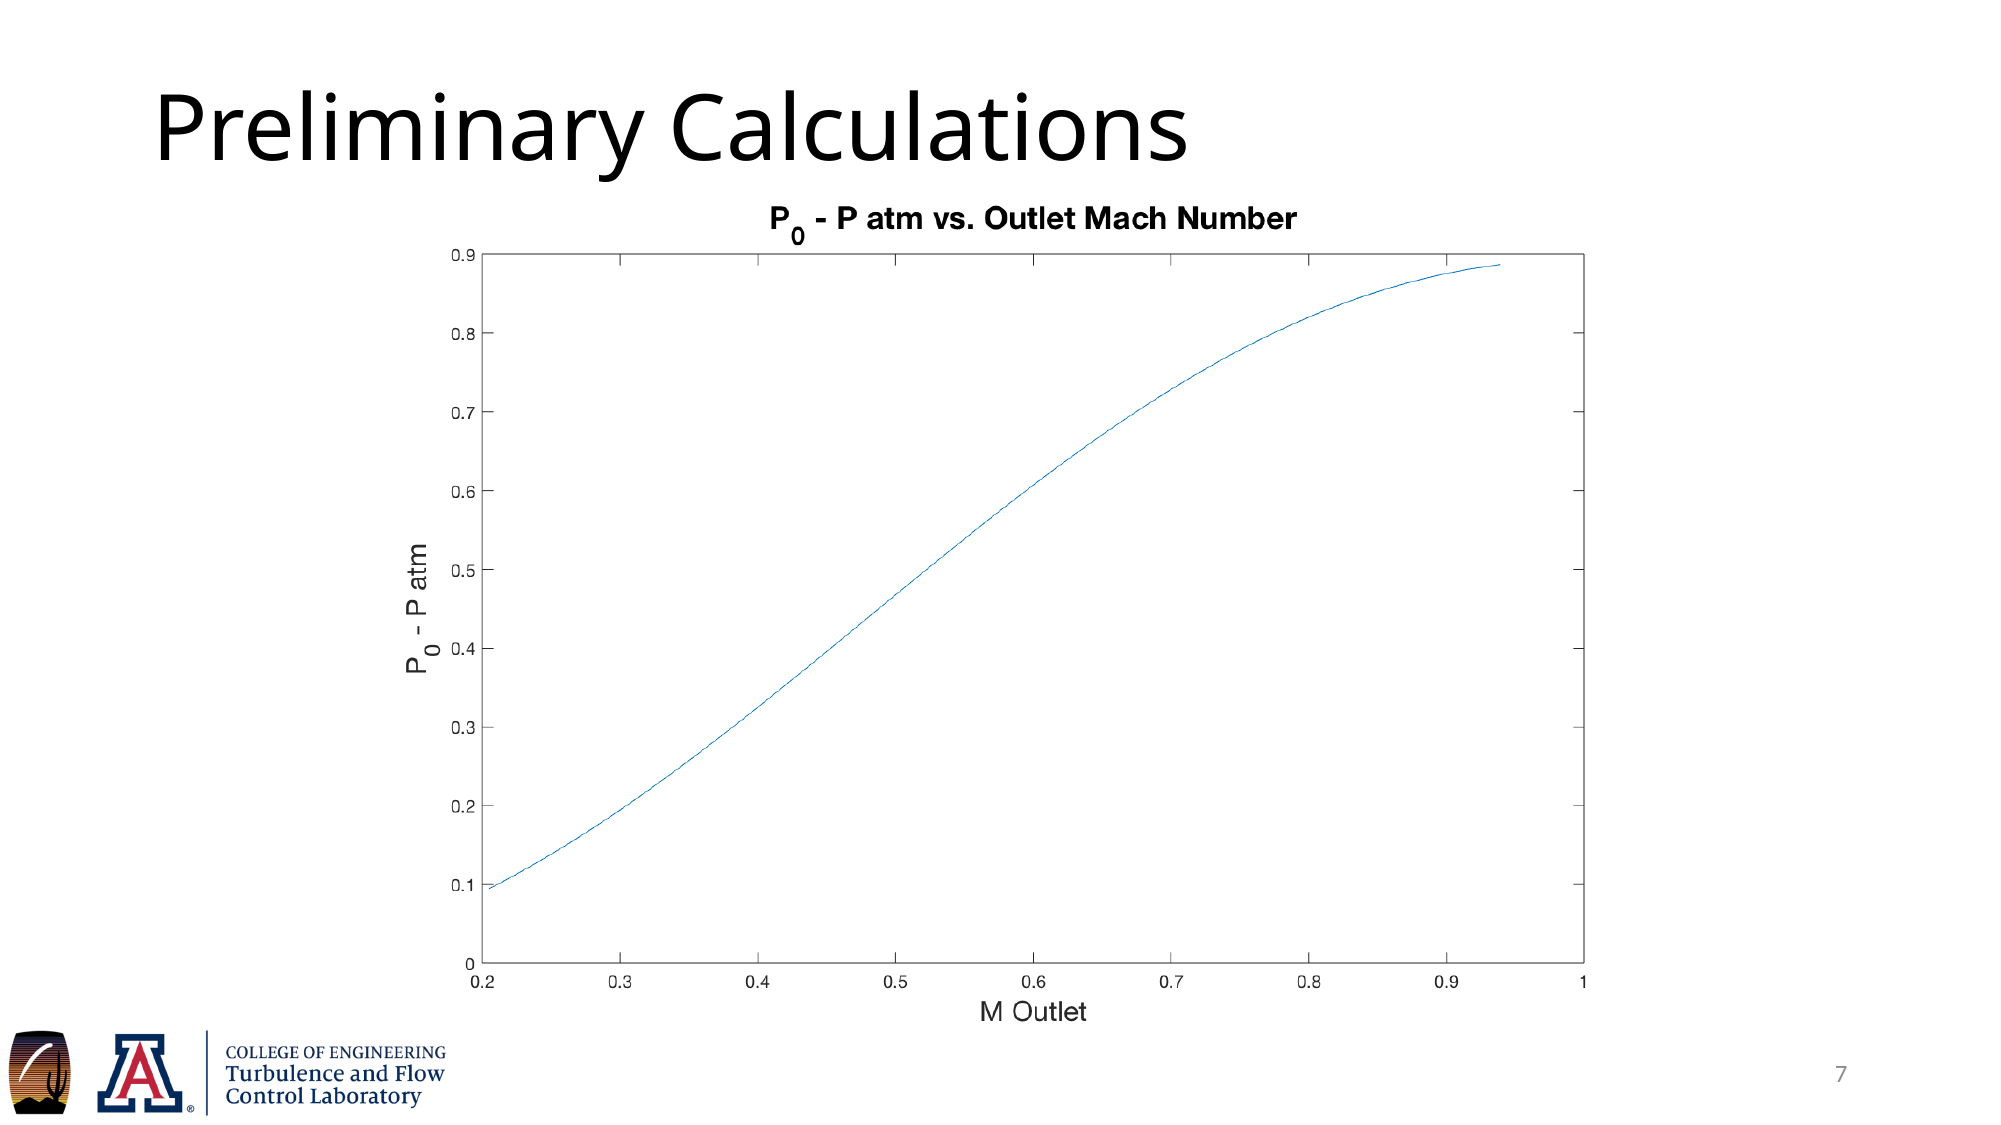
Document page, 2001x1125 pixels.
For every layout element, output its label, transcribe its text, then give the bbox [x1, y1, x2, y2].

slide_number 7 [1412, 1042, 1863, 1103]
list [325, 196, 1675, 1039]
title Preliminary Calculations [137, 22, 1863, 240]
picture [83, 1022, 461, 1120]
picture [0, 1022, 75, 1125]
